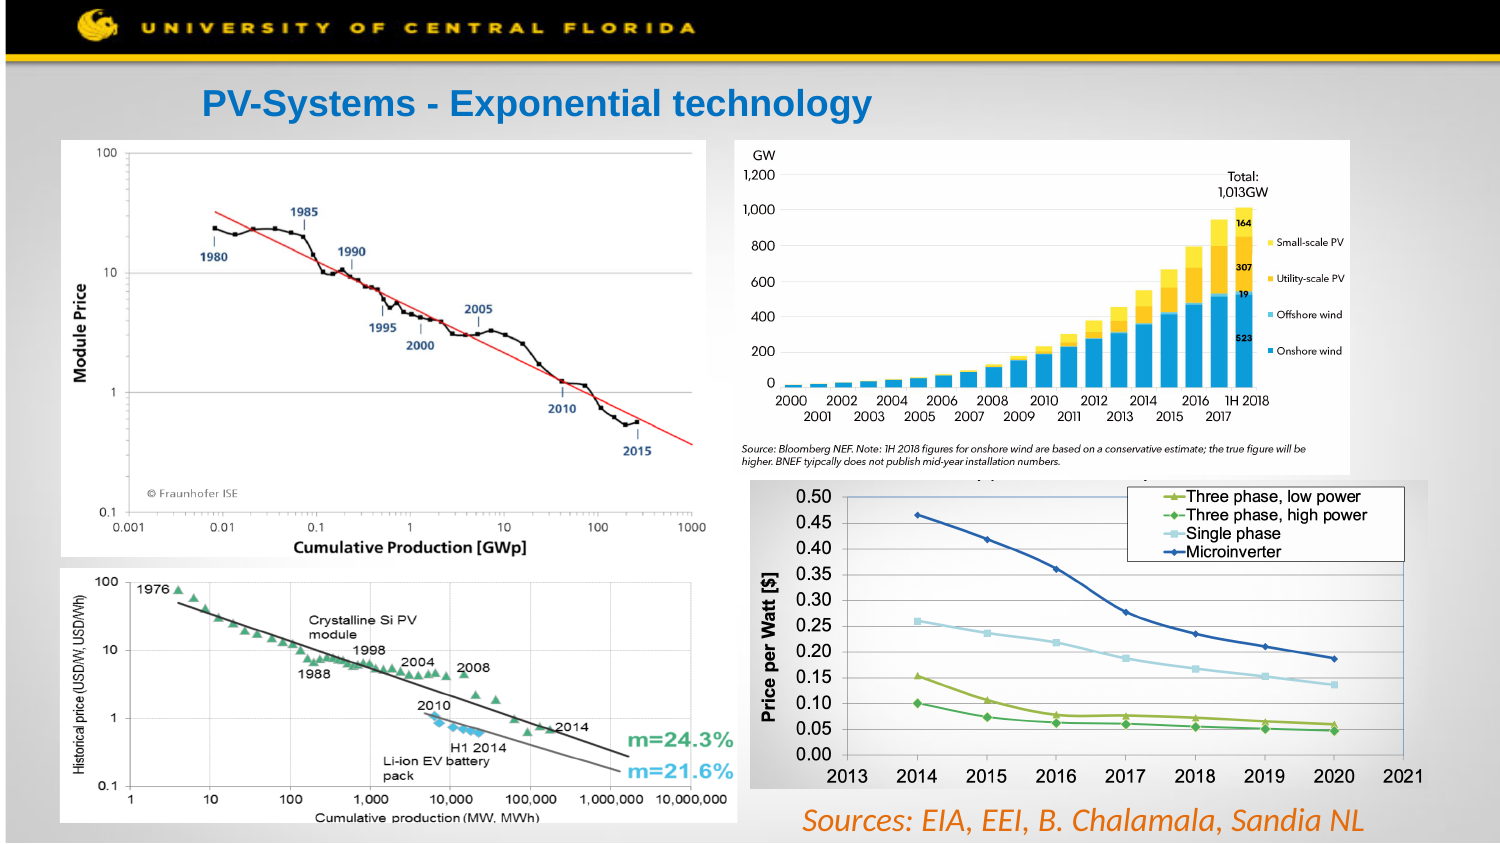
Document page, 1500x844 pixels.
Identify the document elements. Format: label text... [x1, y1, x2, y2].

text_box Sources: EIA, EEI, B. Chalamala, Sandia NL [787, 790, 1500, 844]
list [59, 567, 738, 823]
text_box PV-Systems - Exponential technology [187, 71, 889, 132]
picture [5, 0, 1500, 843]
